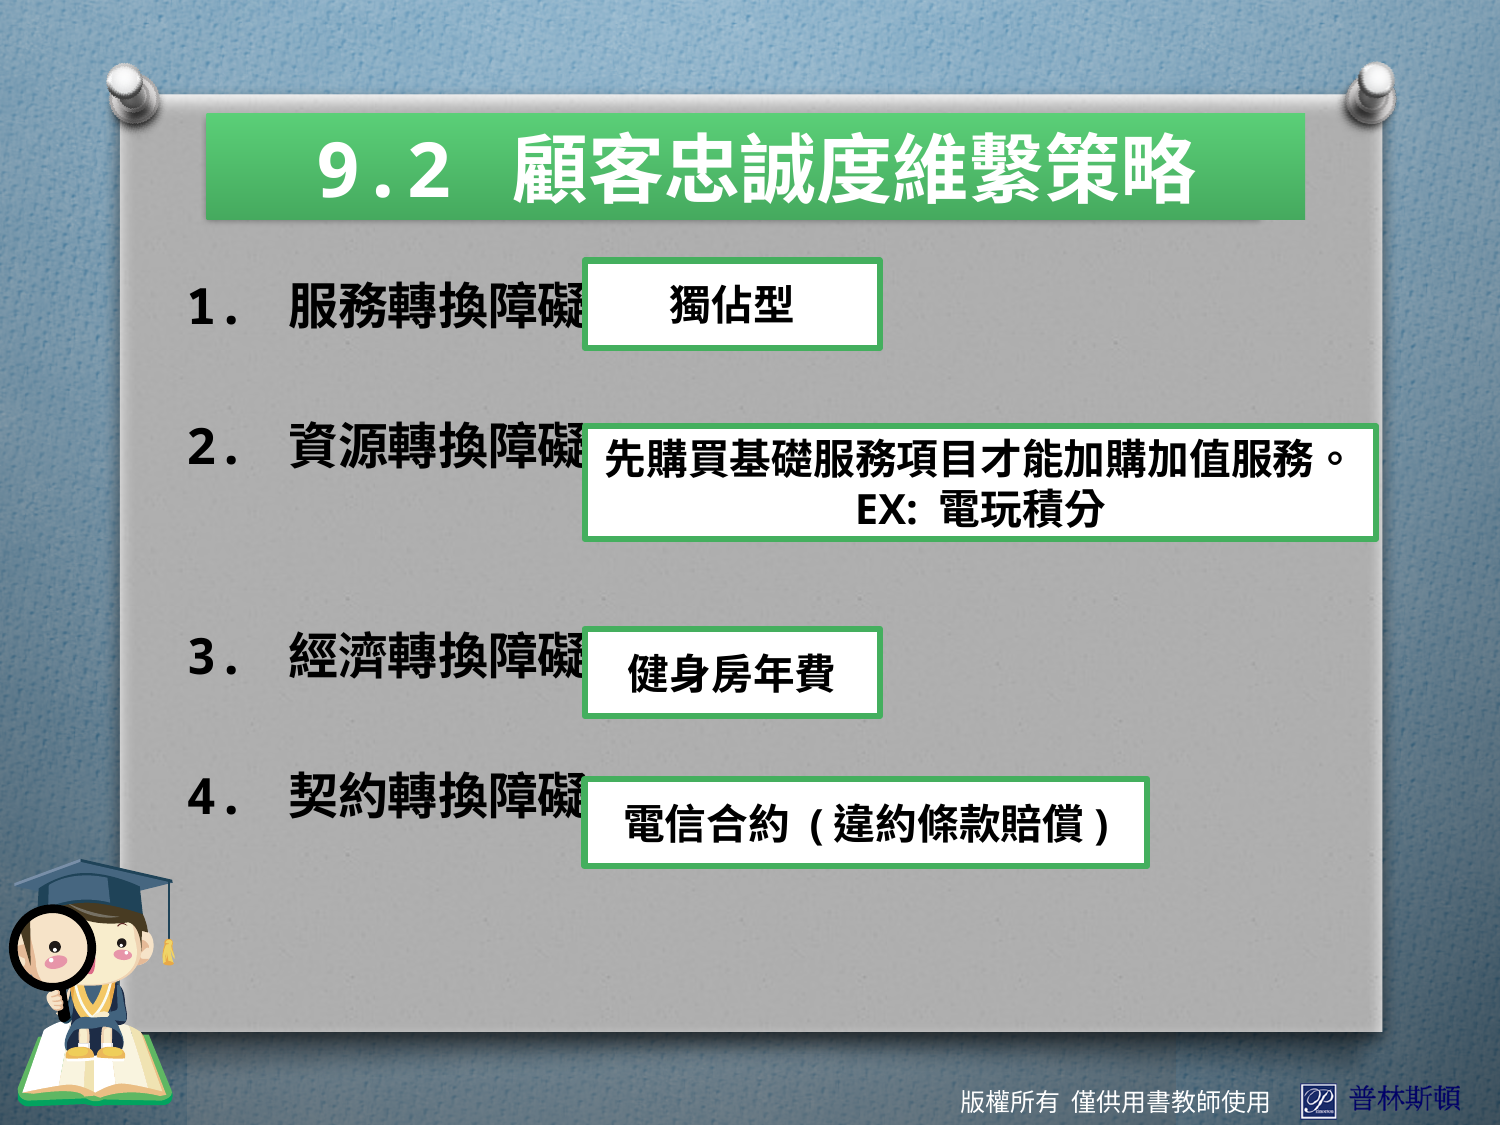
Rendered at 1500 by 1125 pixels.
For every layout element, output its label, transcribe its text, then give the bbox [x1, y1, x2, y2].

list 1. 服務轉換障礙 2. 資源轉換障礙 3. 經濟轉換障礙 4. 契約轉換障礙 [171, 267, 1353, 1035]
picture [75, 29, 198, 153]
text_box 獨佔型 [583, 259, 881, 349]
text_box 9.2 顧客忠誠度維繫策略 [206, 113, 1306, 220]
text_box 電信合約 (違約條款賠償) [583, 778, 1148, 867]
text_box 健身房年費 [583, 628, 881, 717]
text_box 先購買基礎服務項目才能加購加值服務。 EX: 電玩積分 [583, 425, 1377, 540]
picture [1317, 35, 1439, 156]
picture [1300, 1071, 1482, 1125]
